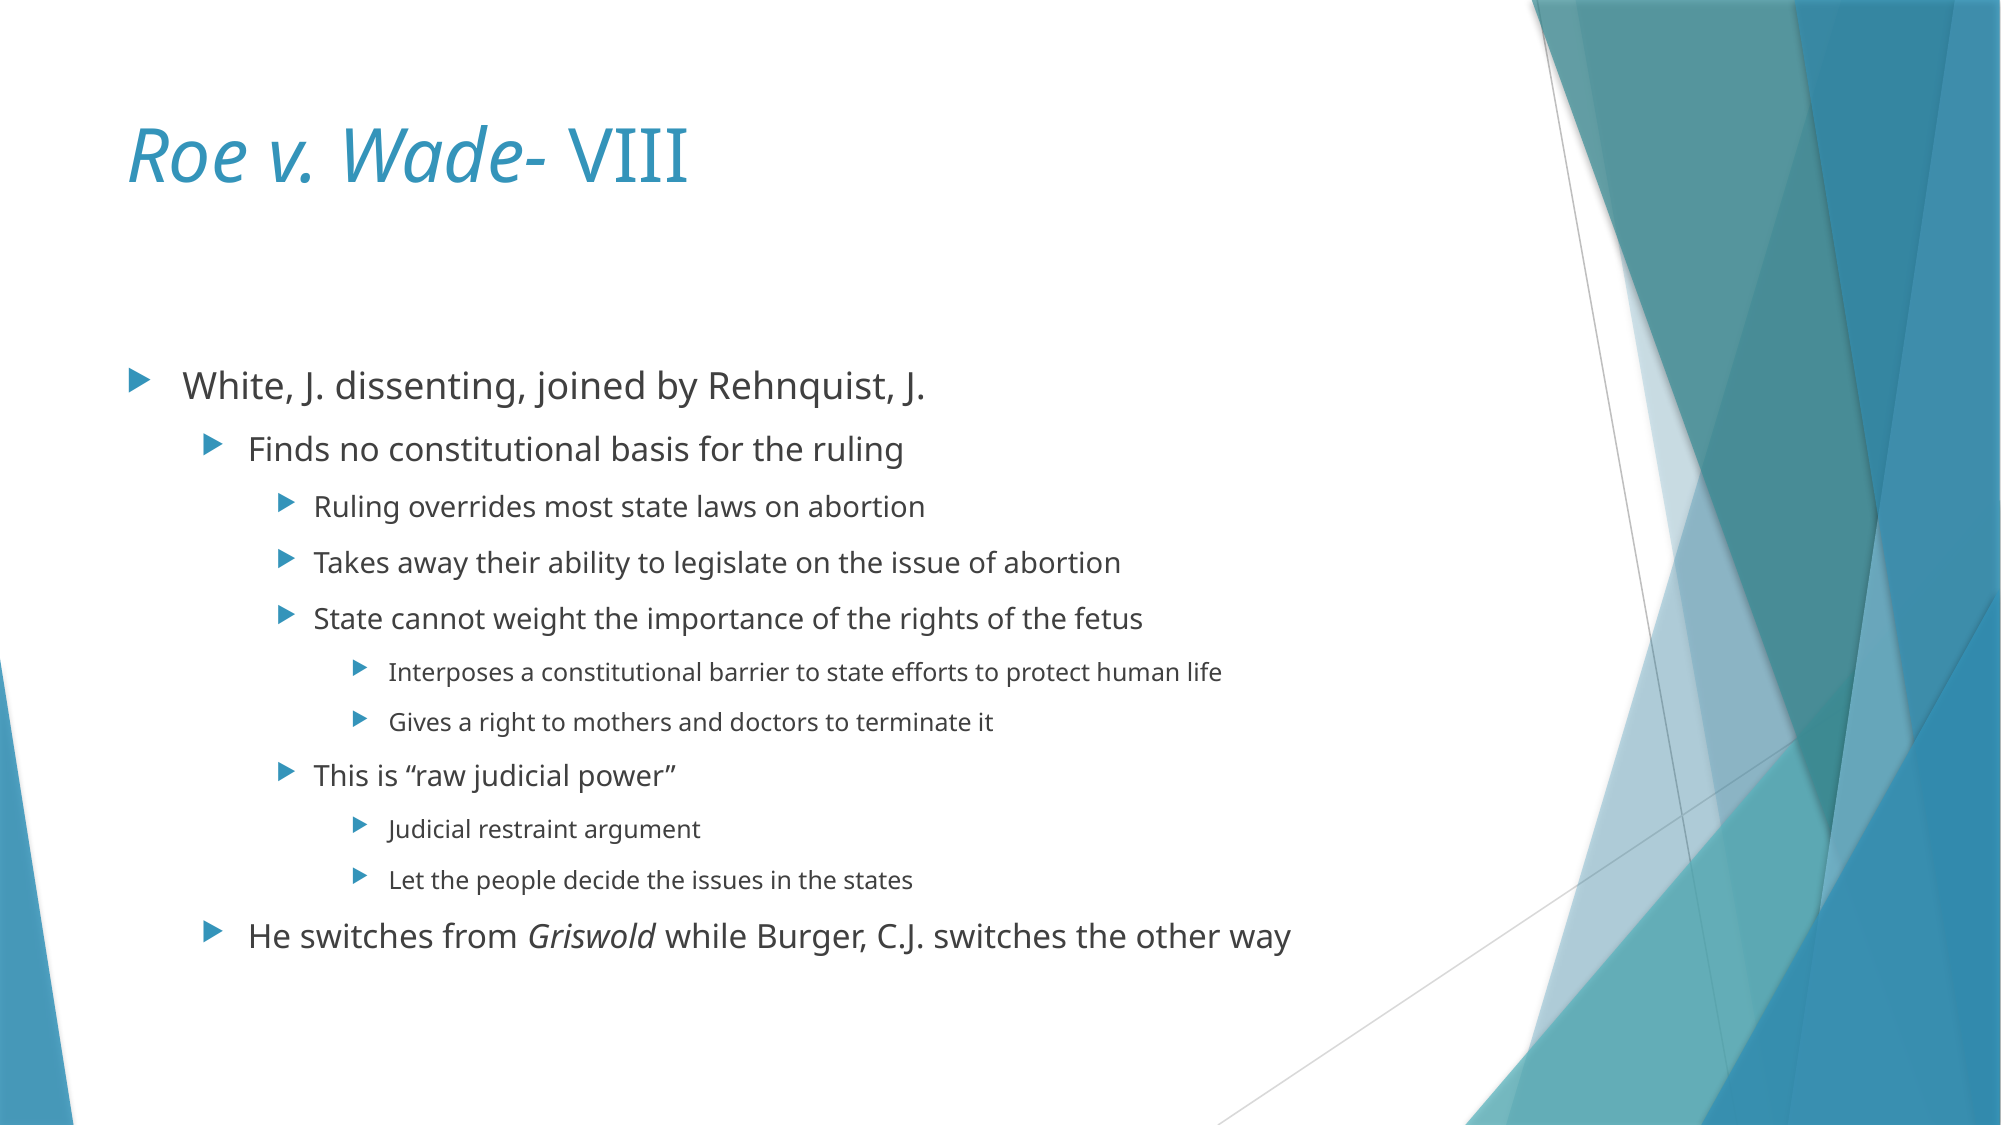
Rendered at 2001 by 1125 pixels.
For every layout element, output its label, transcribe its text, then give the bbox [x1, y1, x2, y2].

list White, J. dissenting, joined by Rehnquist, J. Finds no constitutional basis for the ruling Ruling overrides most state laws on abortion Takes away their ability to legislate on the issue of abortion State cannot weight the importance of the rights of the fetus Interposes a constitutional barrier to state efforts to protect human life Gives a right to mothers and doctors to terminate it This is “raw judicial power” Judicial restraint argument Let the people decide the issues in the states He switches from Griswold while Burger, C.J. switches the other way [111, 354, 1522, 992]
title Roe v. Wade- VIII [111, 99, 1522, 317]
